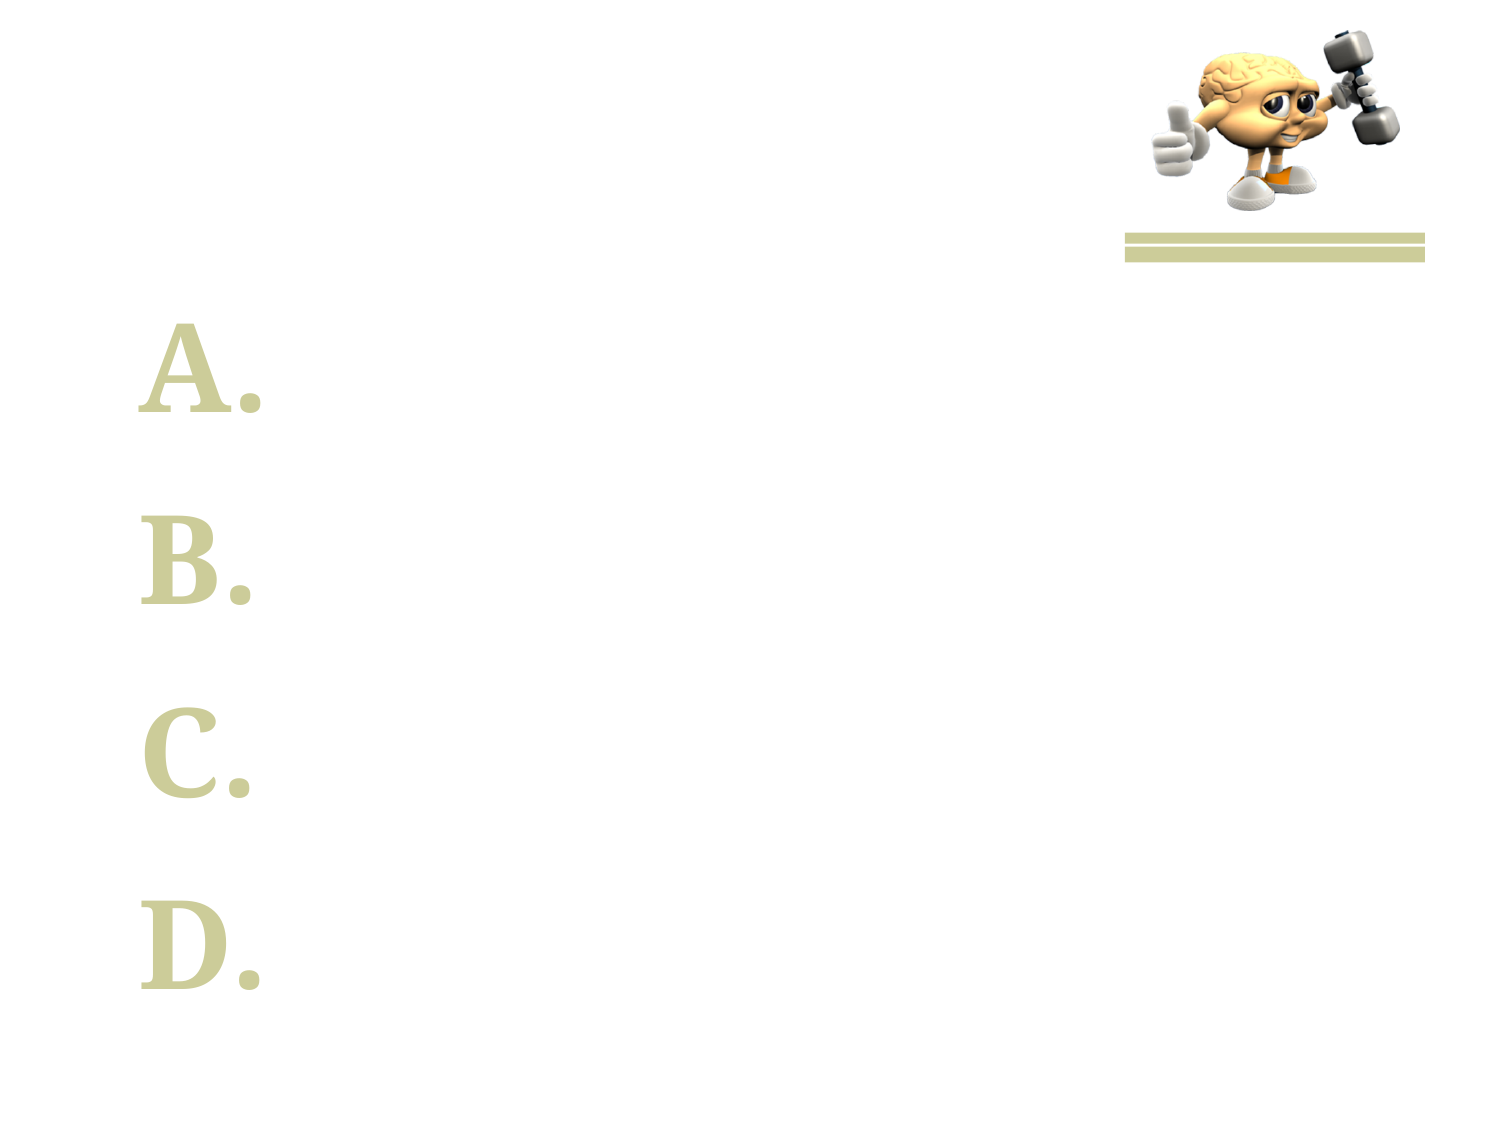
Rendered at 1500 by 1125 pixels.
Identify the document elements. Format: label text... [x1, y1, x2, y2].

picture [1151, 30, 1400, 211]
list Rio Branco Manaus Macapá Boa Vista [123, 267, 1500, 1083]
